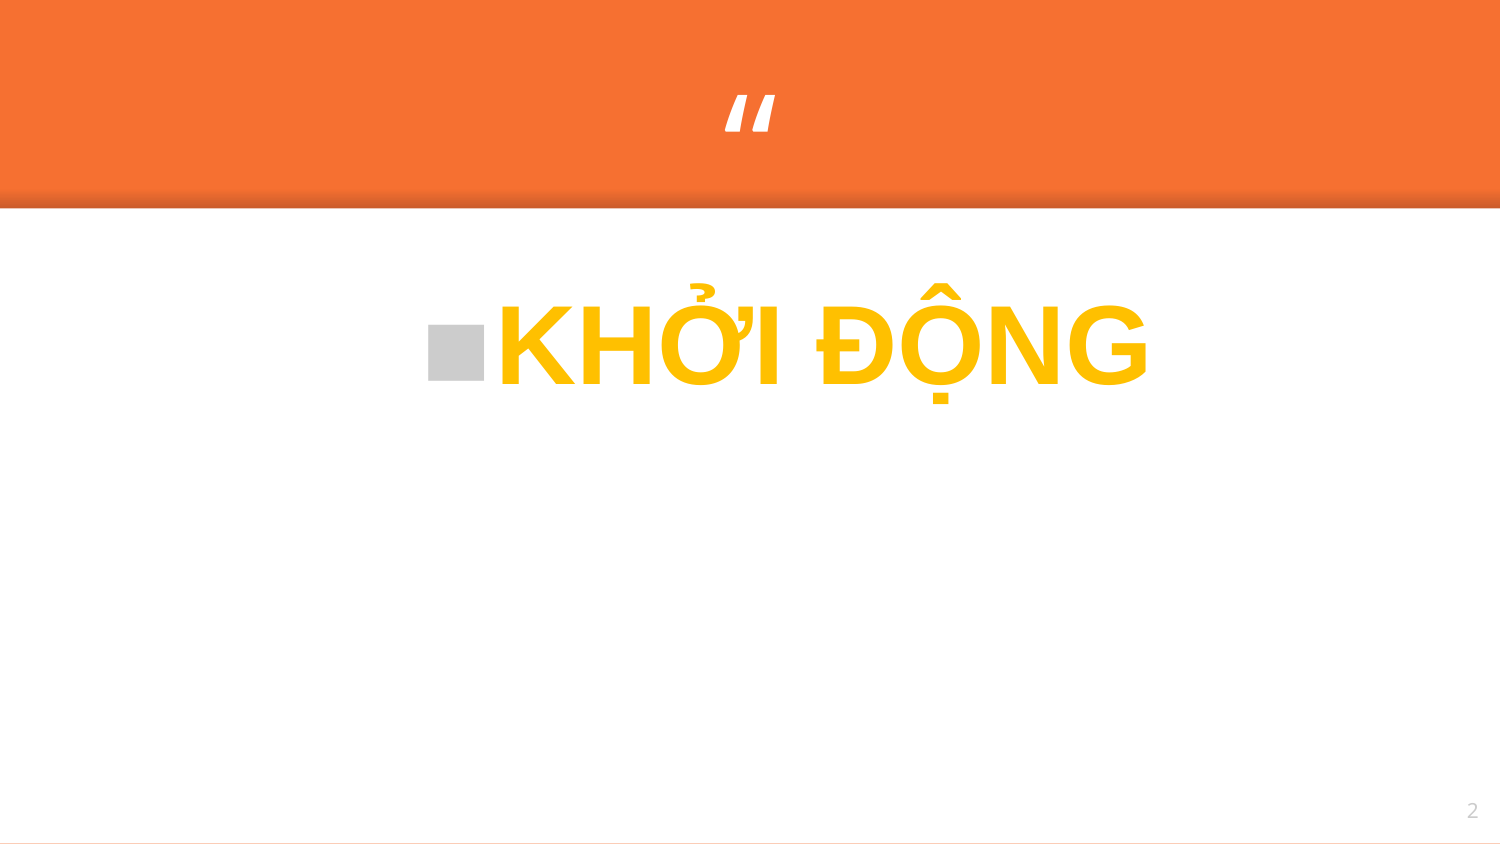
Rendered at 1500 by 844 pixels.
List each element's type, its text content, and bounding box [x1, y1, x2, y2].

list KHỞI ĐỘNG [111, 339, 1449, 588]
slide_number 2 [1403, 779, 1494, 844]
